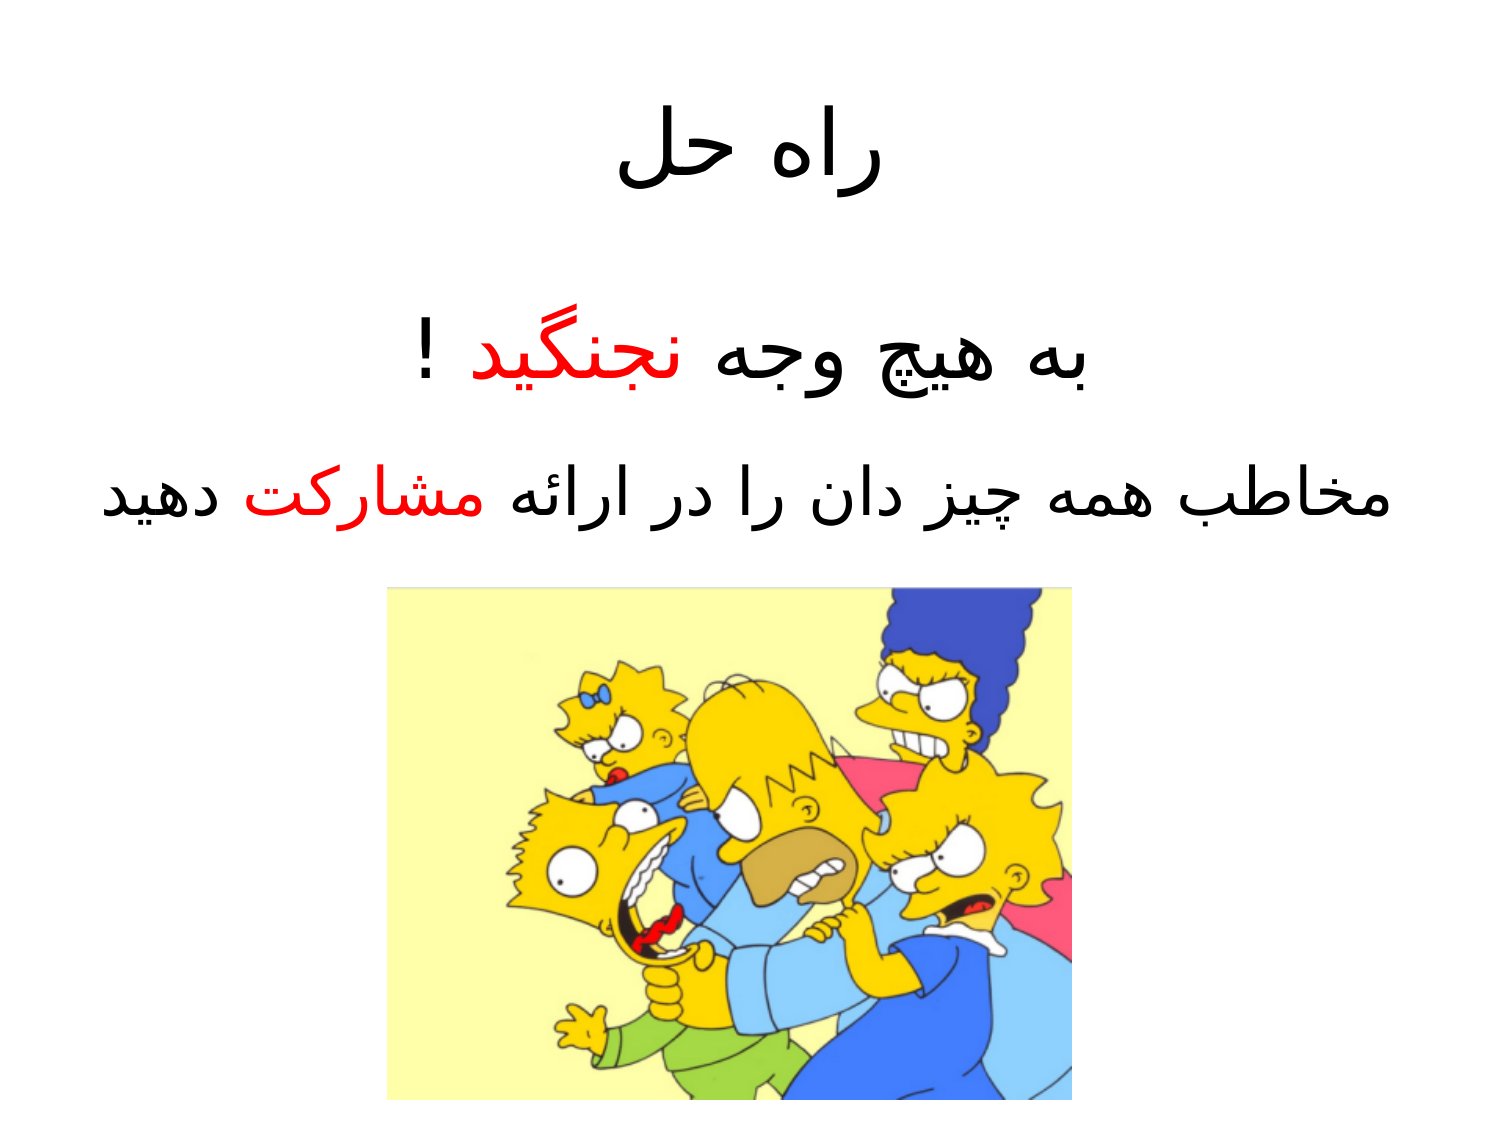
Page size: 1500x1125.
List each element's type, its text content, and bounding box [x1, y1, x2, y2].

picture [387, 587, 1072, 1101]
list به هیچ وجه نجنگید ! مخاطب همه چیز دان را در ارائه مشارکت دهید [62, 237, 1413, 588]
title راه حل [75, 45, 1425, 233]
